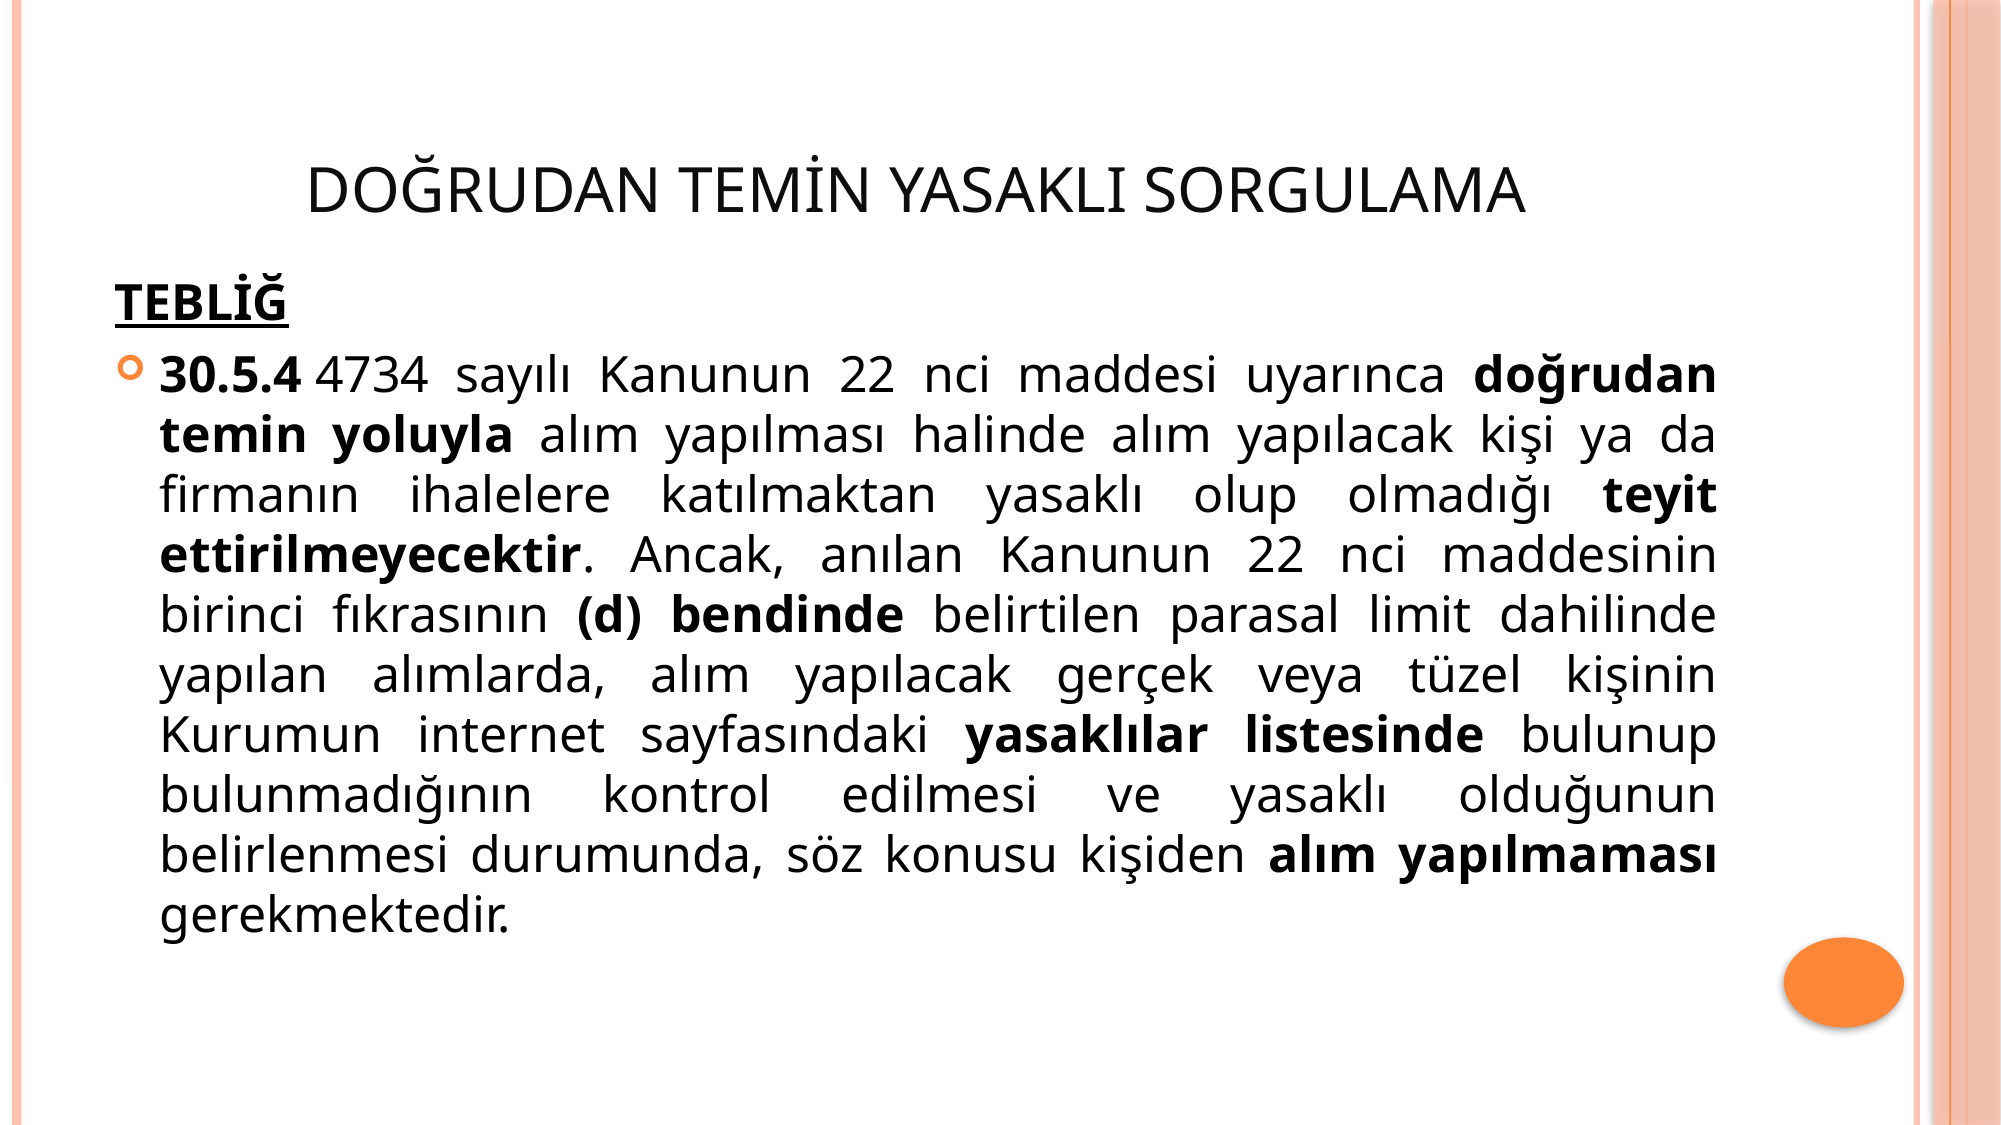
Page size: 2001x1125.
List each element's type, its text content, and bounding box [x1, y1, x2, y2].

list TEBLİĞ 30.5.4 4734 sayılı Kanunun 22 nci maddesi uyarınca doğrudan temin yoluyla alım yapılması halinde alım yapılacak kişi ya da firmanın ihalelere katılmaktan yasaklı olup olmadığı teyit ettirilmeyecektir. Ancak, anılan Kanunun 22 nci maddesinin birinci fıkrasının (d) bendinde belirtilen parasal limit dahilinde yapılan alımlarda, alım yapılacak gerçek veya tüzel kişinin Kurumun internet sayfasındaki yasaklılar listesinde bulunup bulunmadığının kontrol edilmesi ve yasaklı olduğunun belirlenmesi durumunda, söz konusu kişiden alım yapılmaması gerekmektedir. [99, 262, 1734, 1062]
title DOĞRUDAN TEMİN YASAKLI SORGULAMA [99, 45, 1734, 233]
